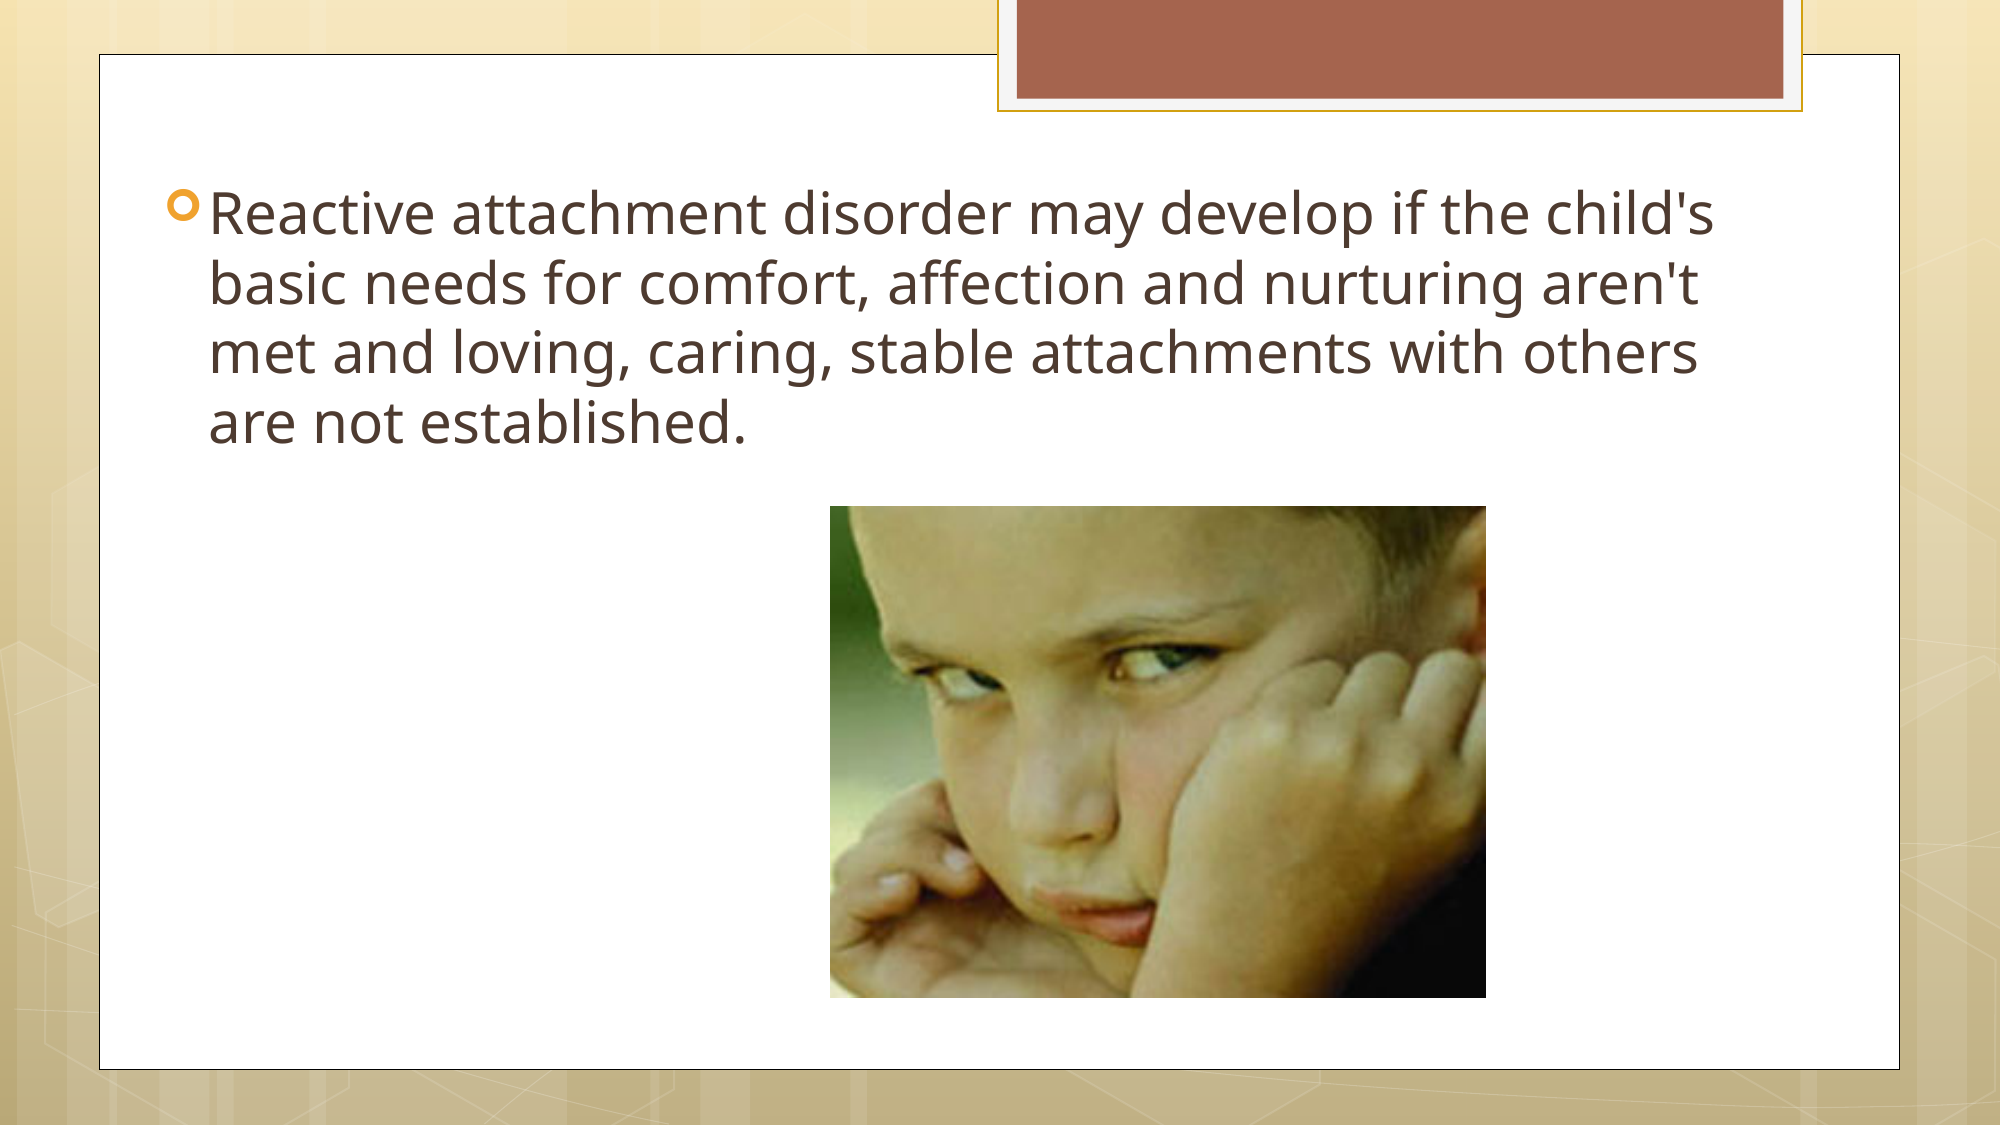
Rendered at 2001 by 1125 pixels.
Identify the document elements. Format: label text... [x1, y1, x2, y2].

picture [830, 506, 1486, 998]
list Reactive attachment disorder may develop if the child's basic needs for comfort, affection and nurturing aren't met and loving, caring, stable attachments with others are not established. [137, 168, 1769, 957]
